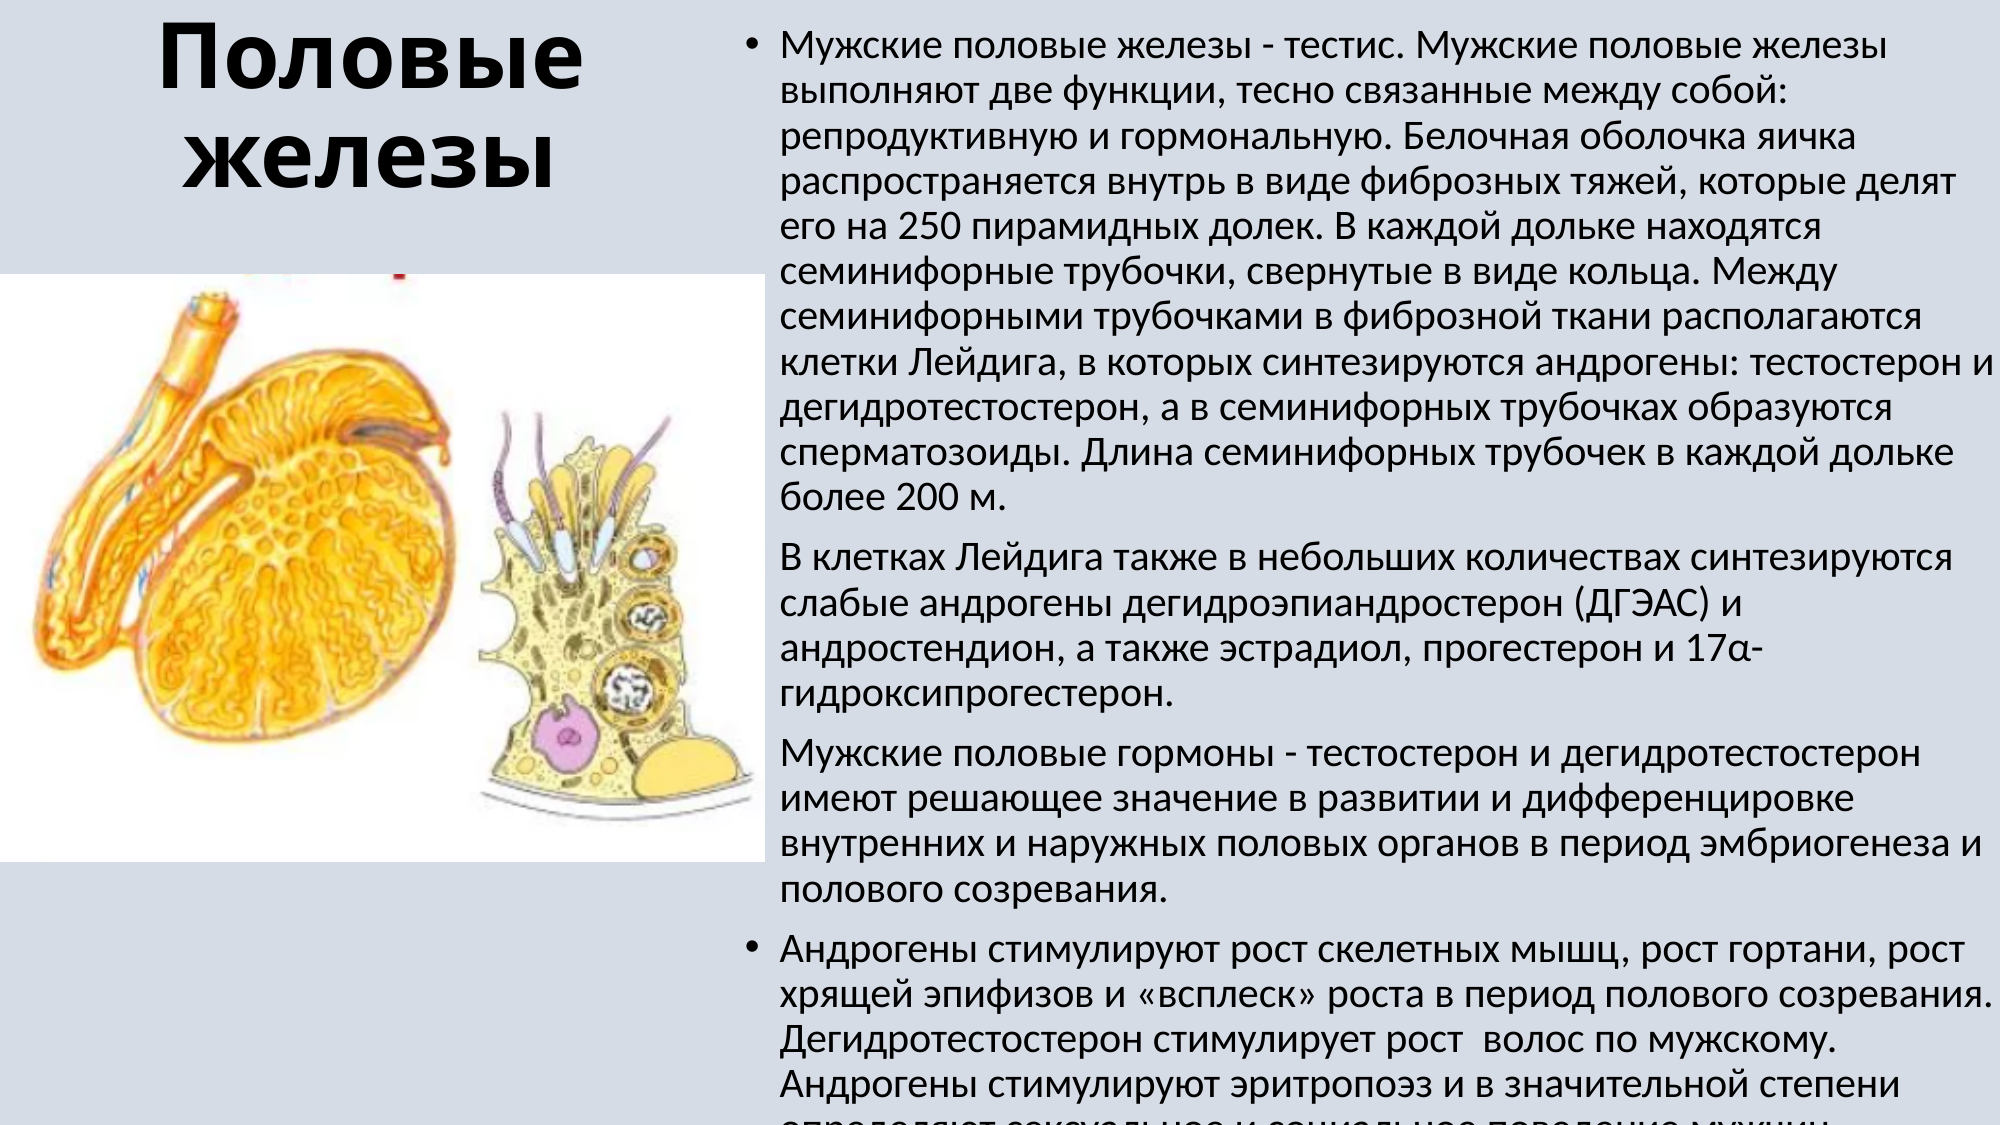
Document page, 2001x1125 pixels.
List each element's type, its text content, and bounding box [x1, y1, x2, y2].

title Половые железы [0, 0, 765, 218]
list Мужские половые железы - тестис. Мужские половые железы выполняют две функции, тесно связанные между собой: репродуктивную и гормональную. Белочная оболочка яичка распространяется внутрь в виде фиброзных тяжей, которые делят его на 250 пирамидных долек. В каждой дольке находятся семинифорные трубочки, свернутые в виде кольца. Между семинифорными трубочками в фиброзной ткани располагаются клетки Лейдига, в которых синтезируются андрогены: тестостерон и дегидротестостерон, а в семинифорных трубочках образуются сперматозоиды. Длина семинифорных трубочек в каждой дольке более 200 м. В клетках Лейдига также в небольших количествах синтезируются слабые андрогены дегидроэпиандростерон (ДГЭАС) и андростендион, а также эстрадиол, прогестерон и 17α-гидроксипрогестерон. Мужские половые гормоны - тестостерон и дегидротестостерон имеют решающее значение в развитии и дифференцировке внутренних и наружных половых органов в период эмбриогенеза и полового созревания. Андрогены стимулируют рост скелетных мышц, рост гортани, рост хрящей эпифизов и «всплеск» роста в период полового созревания. Дегидротестостерон стимулирует рост волос по мужскому. Андрогены стимулируют эритропоэз и в значительной степени определяют сексуальное и социальное поведение мужчин. [729, 15, 2000, 1125]
picture [0, 274, 765, 862]
